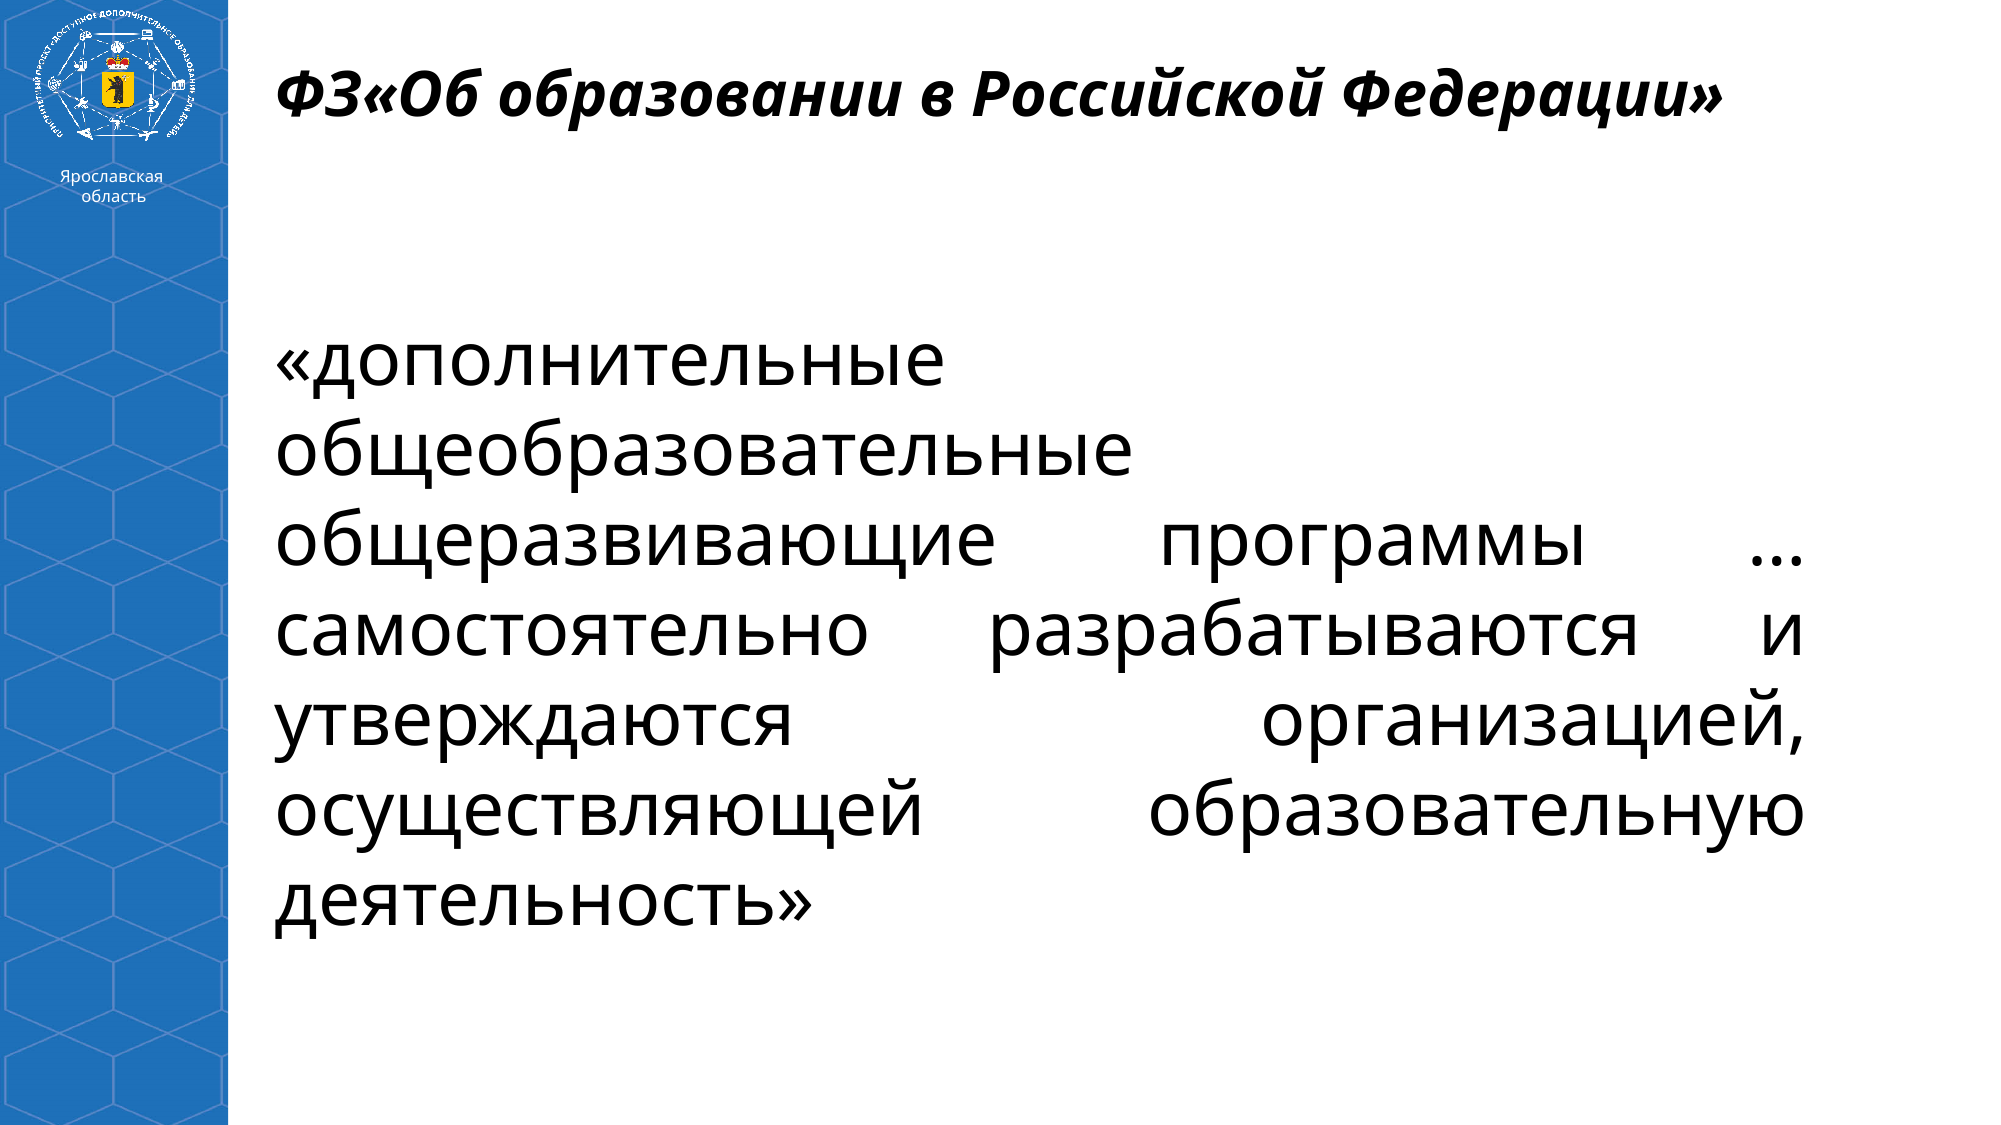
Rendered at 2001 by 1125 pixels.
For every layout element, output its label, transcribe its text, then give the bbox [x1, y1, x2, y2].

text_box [7, 10, 221, 232]
list «дополнительные общеобразовательные общеразвивающие программы … самостоятельно разрабатываются и утверждаются организацией, осуществляющей образовательную деятельность» [259, 302, 1823, 976]
picture [0, 0, 229, 1125]
title ФЗ«Об образовании в Российской Федерации» [259, 45, 1930, 138]
